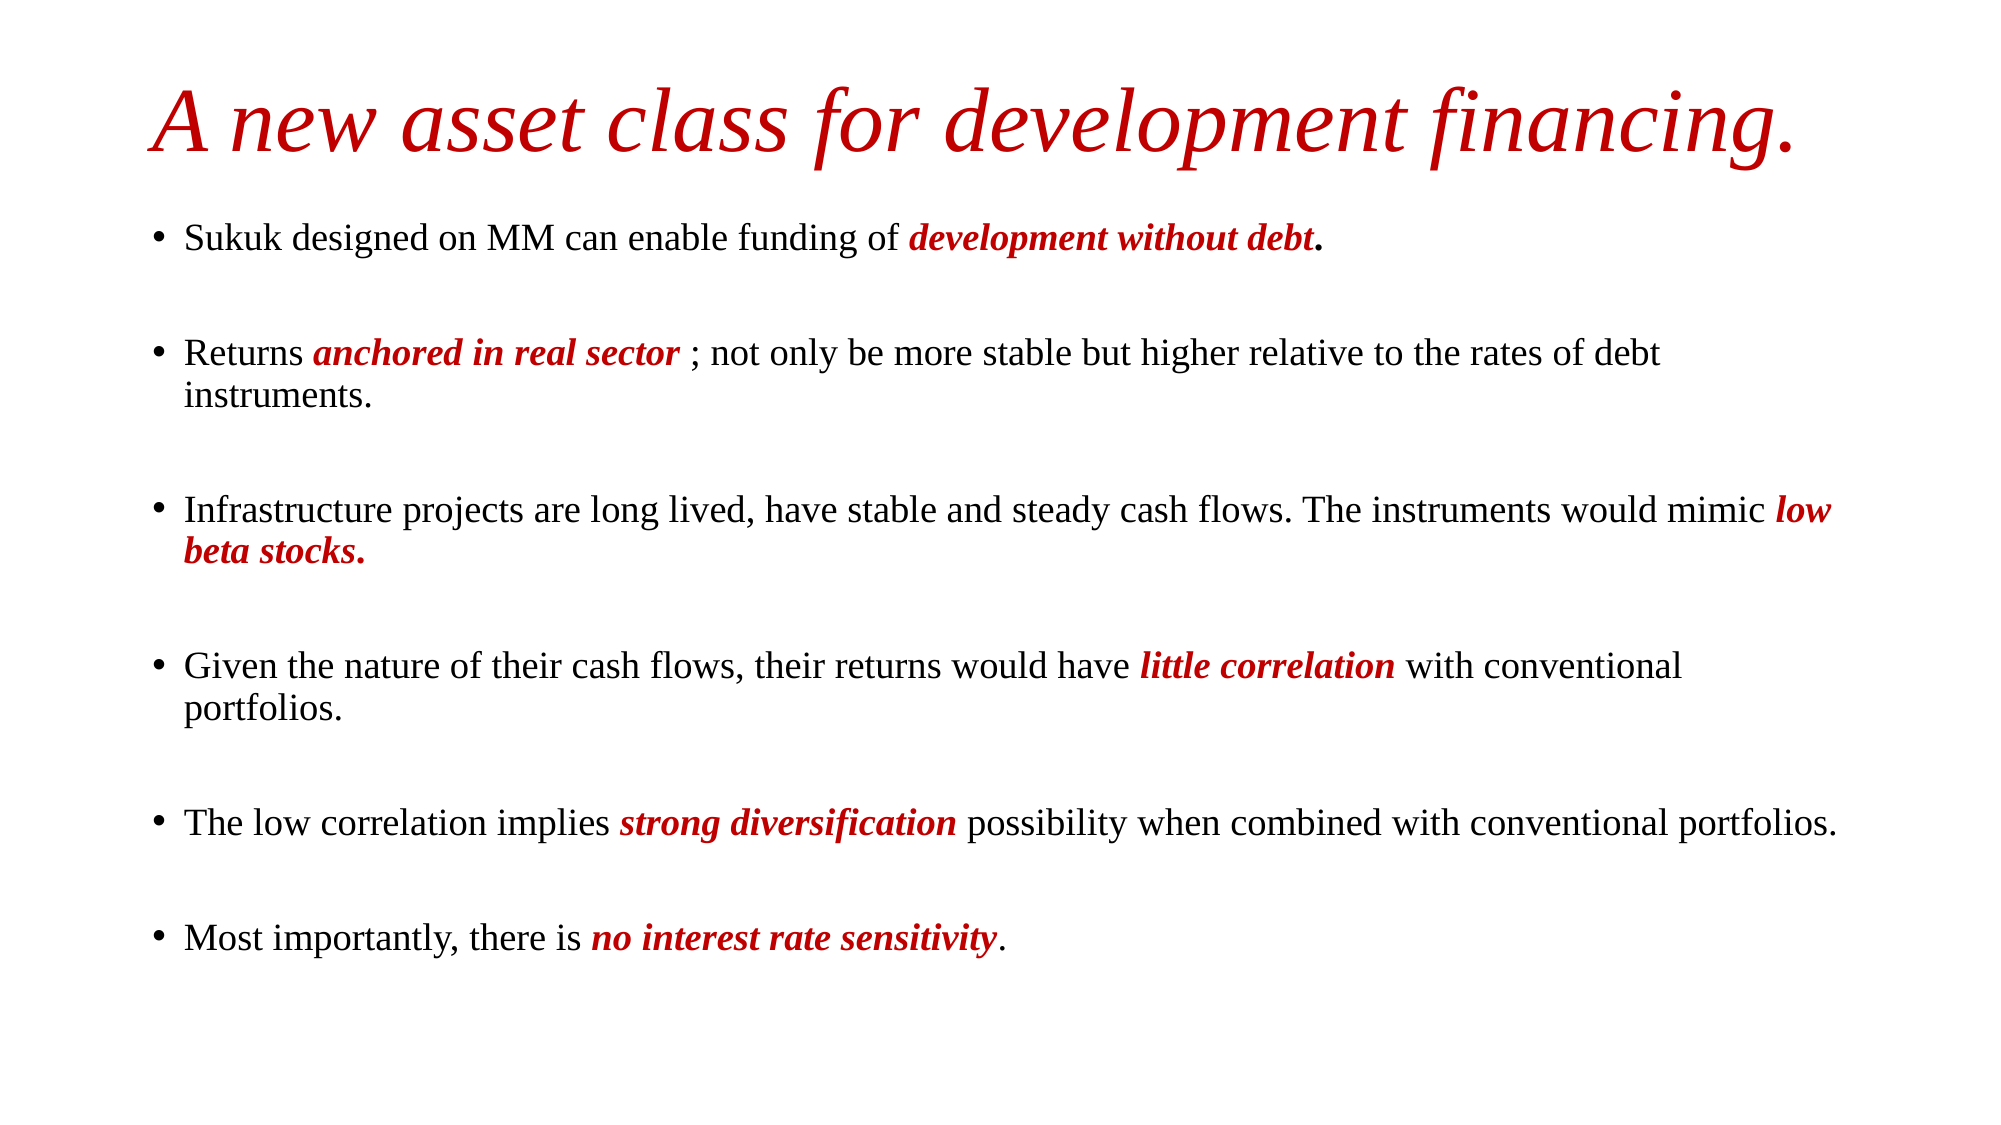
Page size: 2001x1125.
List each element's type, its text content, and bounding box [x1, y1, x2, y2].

list Sukuk designed on MM can enable funding of development without debt. Returns anchored in real sector ; not only be more stable but higher relative to the rates of debt instruments. Infrastructure projects are long lived, have stable and steady cash flows. The instruments would mimic low beta stocks. Given the nature of their cash flows, their returns would have little correlation with conventional portfolios. The low correlation implies strong diversification possibility when combined with conventional portfolios. Most importantly, there is no interest rate sensitivity. [137, 210, 1863, 1014]
title A new asset class for development financing. [137, 59, 1863, 183]
